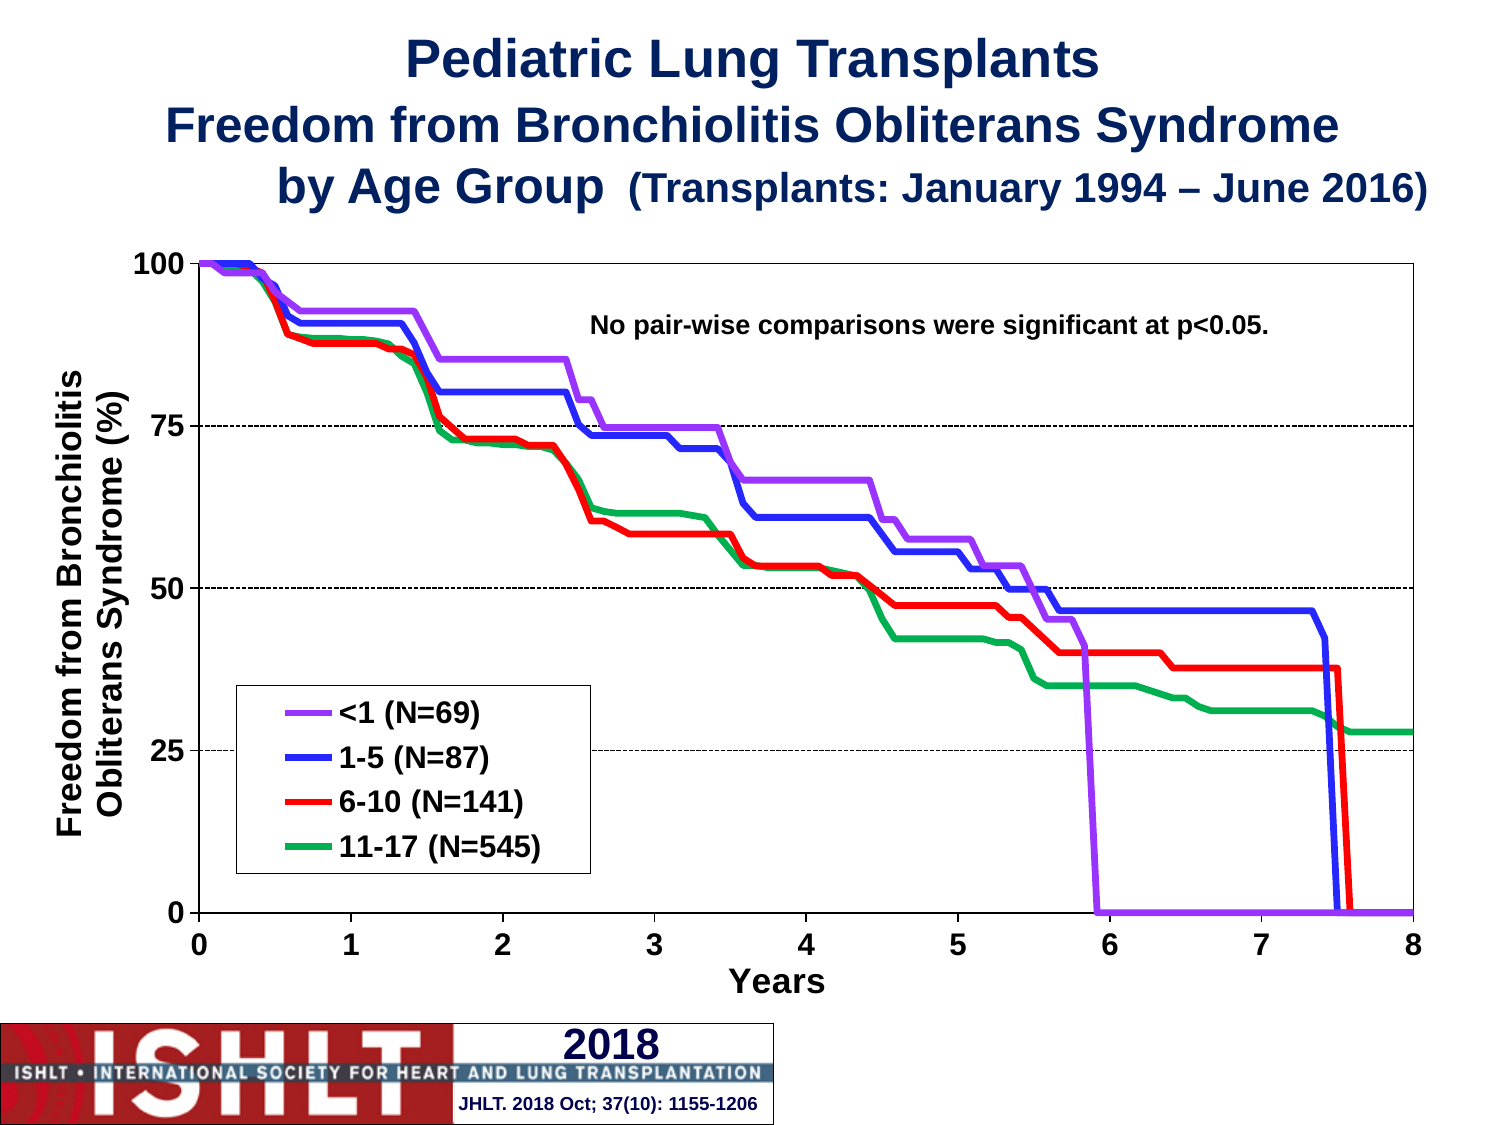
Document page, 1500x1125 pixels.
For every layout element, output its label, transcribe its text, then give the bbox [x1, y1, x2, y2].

chart [37, 237, 1451, 1013]
title Pediatric Lung Transplants Freedom from Bronchiolitis Obliterans Syndrome by Age Group [0, 37, 1500, 201]
text_box (Transplants: January 1994 – June 2016) [613, 153, 1444, 219]
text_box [0, 1007, 774, 1125]
